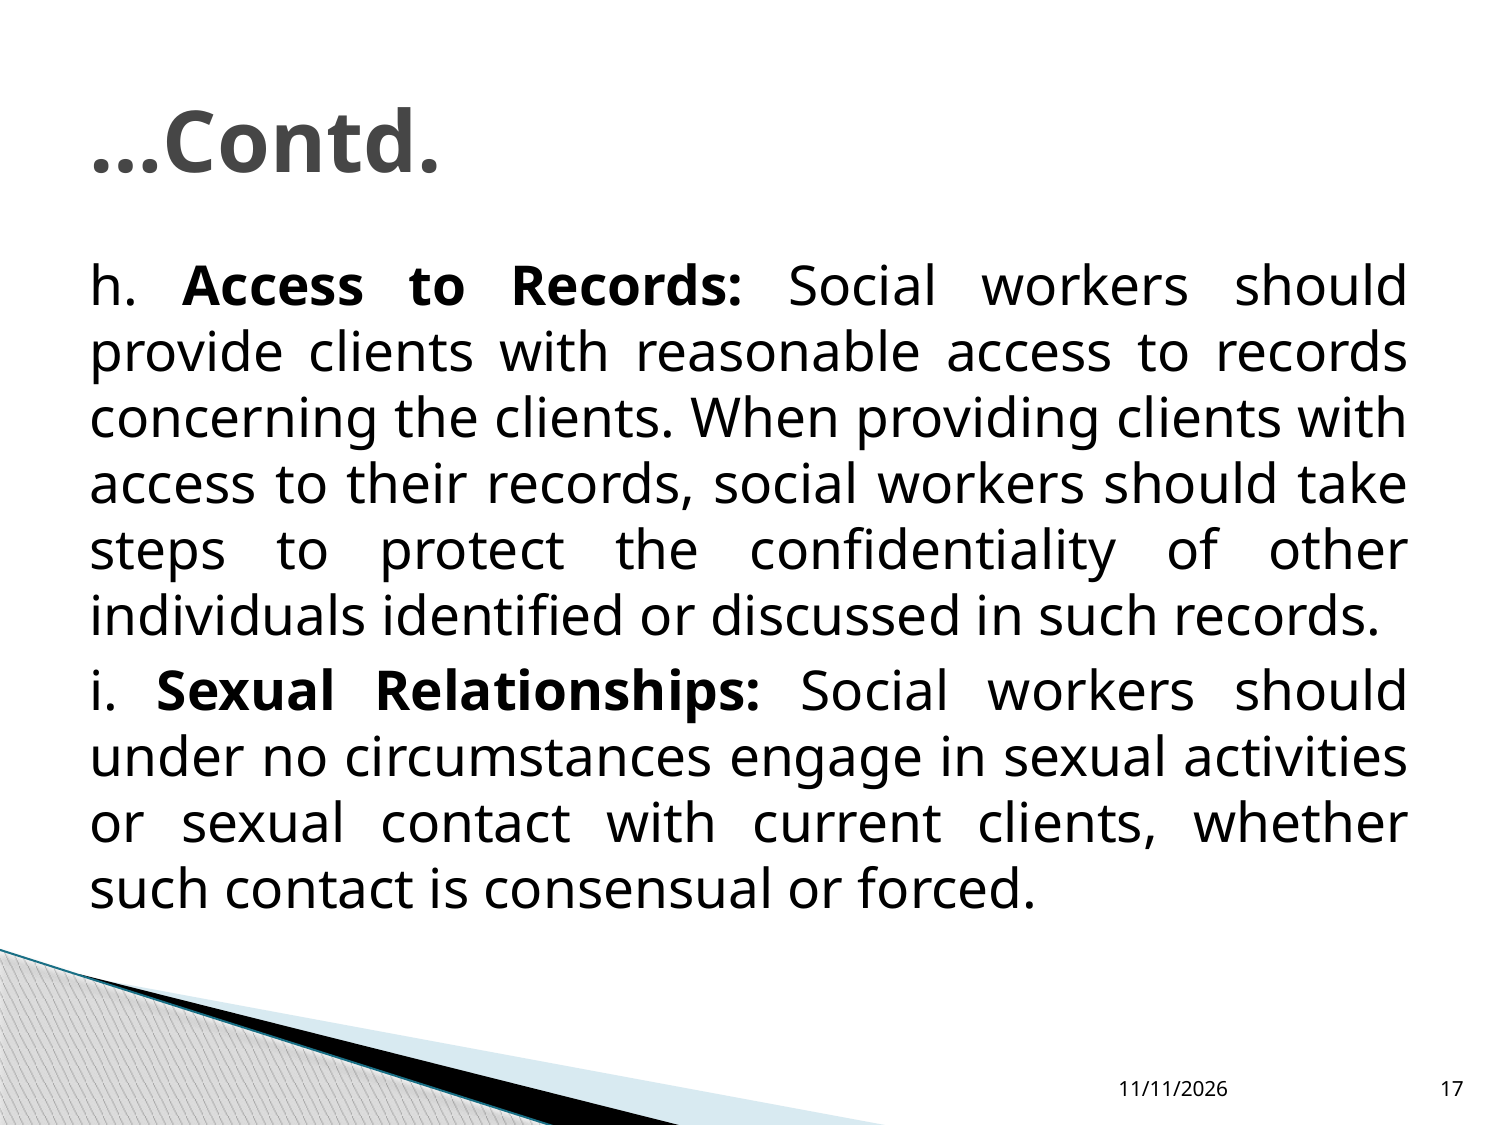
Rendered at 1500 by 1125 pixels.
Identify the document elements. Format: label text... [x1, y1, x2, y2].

title …Contd. [75, 45, 1425, 233]
slide_number 17 [1418, 1051, 1479, 1112]
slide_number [1103, 1051, 1418, 1112]
list h. Access to Records: Social workers should provide clients with reasonable access to records concerning the clients. When providing clients with access to their records, social workers should take steps to protect the confidentiality of other individuals identified or discussed in such records. i. Sexual Relationships: Social workers should under no circumstances engage in sexual activities or sexual contact with current clients, whether such contact is consensual or forced. [75, 243, 1425, 986]
